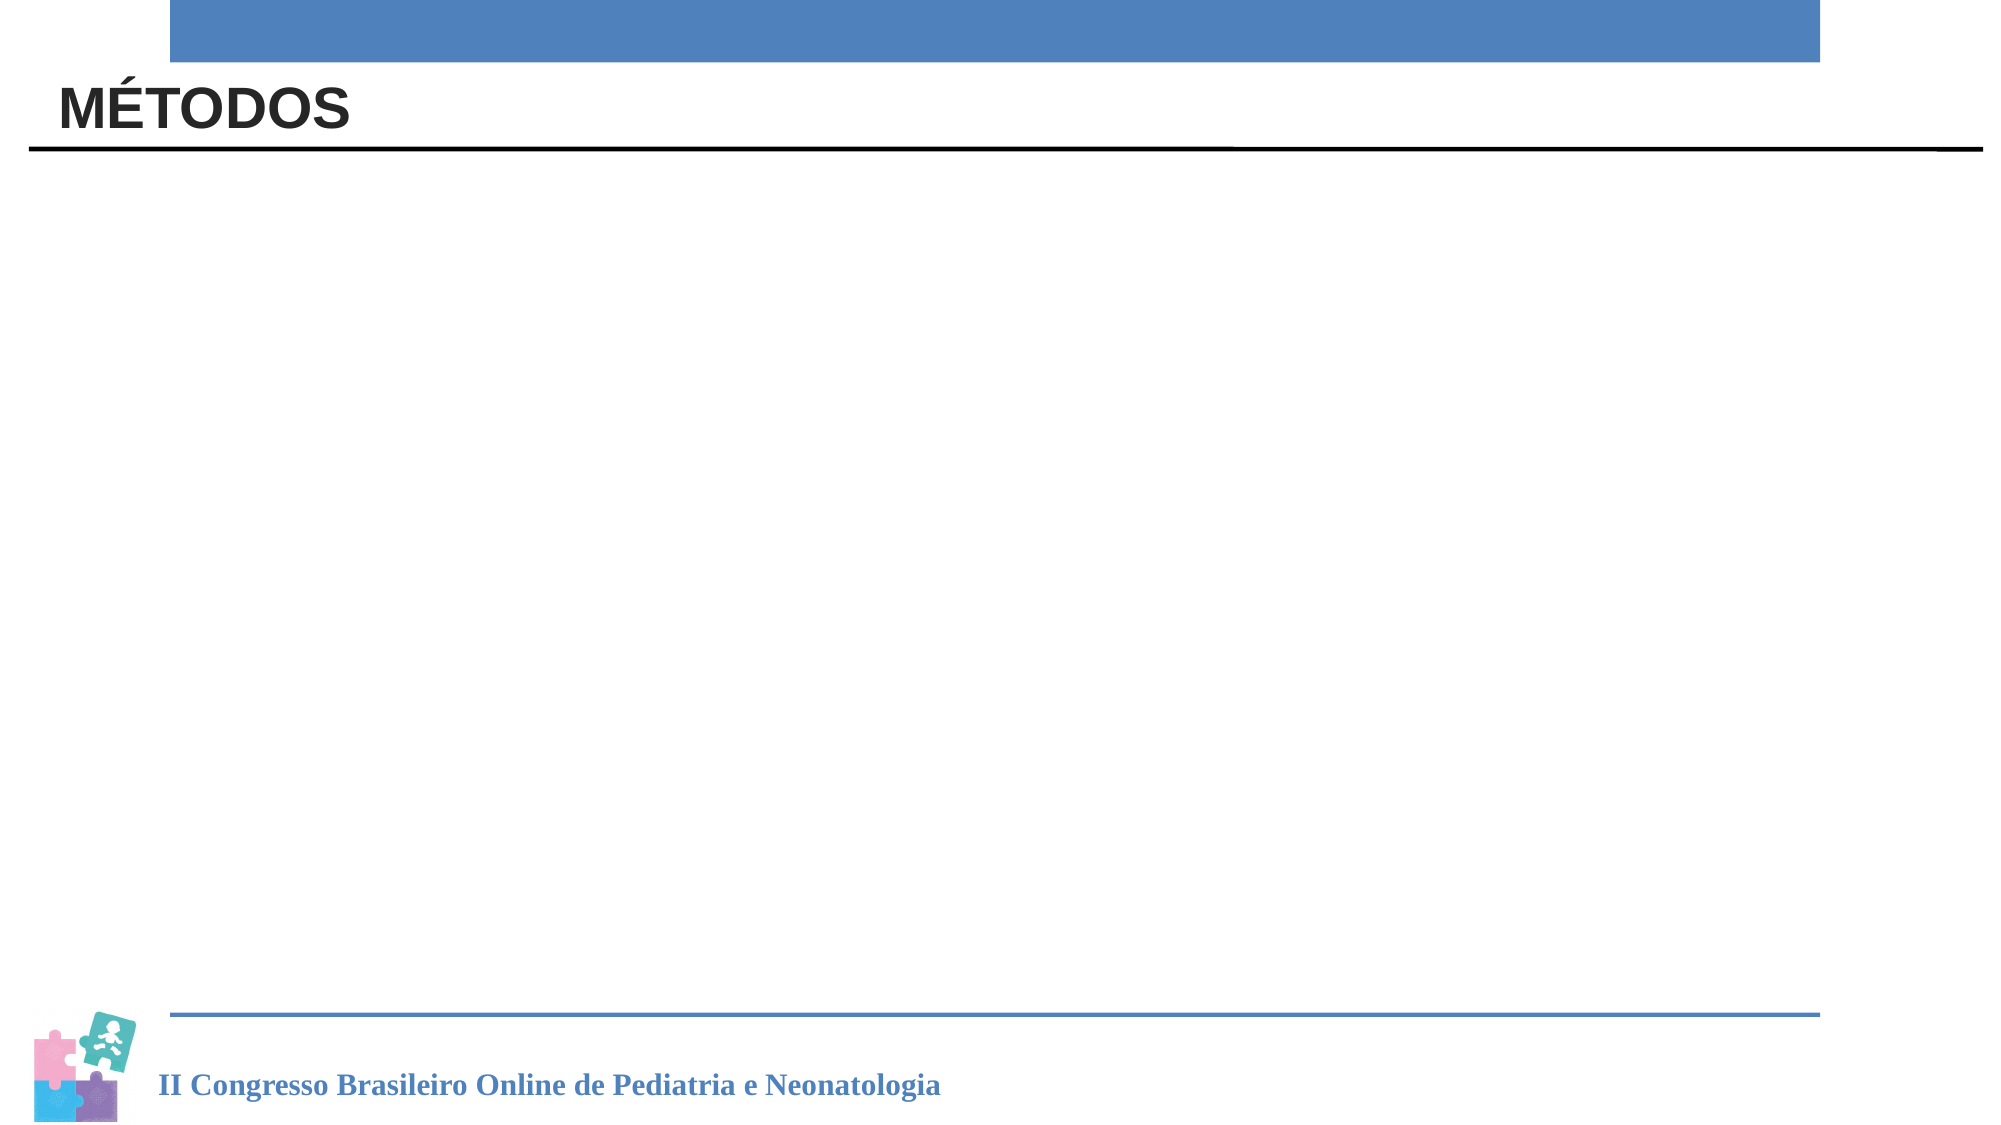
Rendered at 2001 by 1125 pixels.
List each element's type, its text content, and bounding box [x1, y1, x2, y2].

title MÉTODOS [43, 41, 1390, 150]
picture [28, 1003, 141, 1125]
text_box II Congresso Brasileiro Online de Pediatria e Neonatologia [145, 1057, 1543, 1110]
